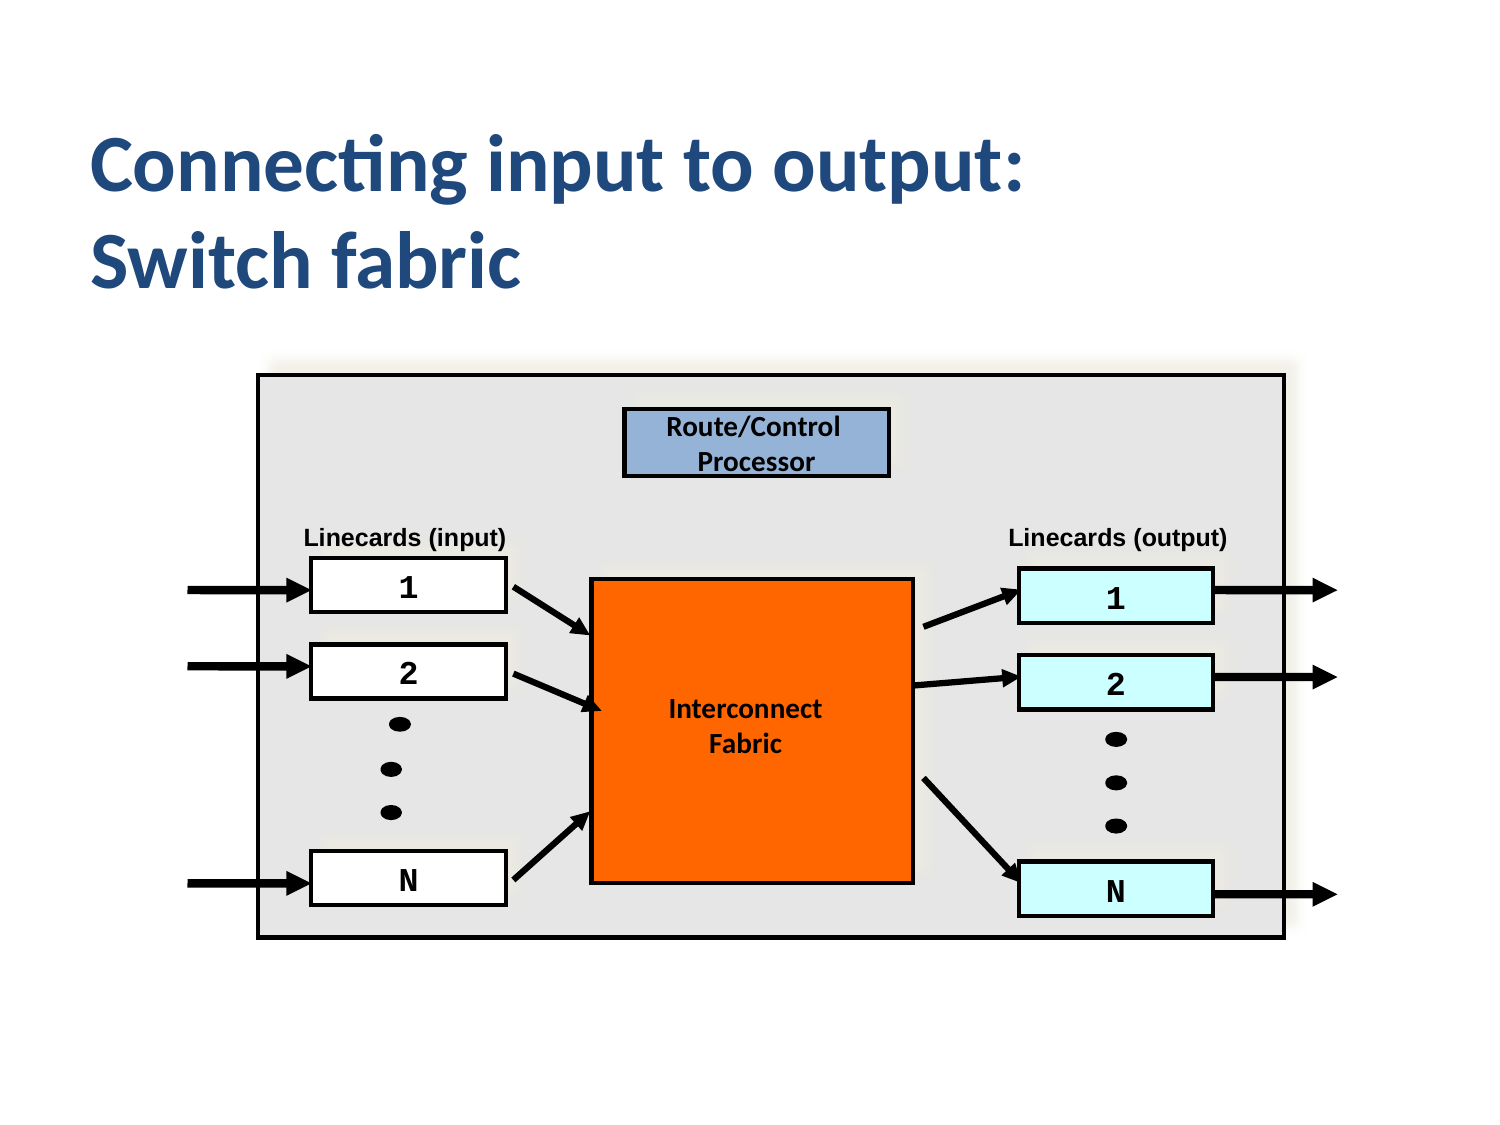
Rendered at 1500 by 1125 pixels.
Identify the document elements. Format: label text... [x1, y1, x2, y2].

title Connecting input to output: Switch fabric [75, 120, 1425, 313]
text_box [187, 374, 1338, 938]
